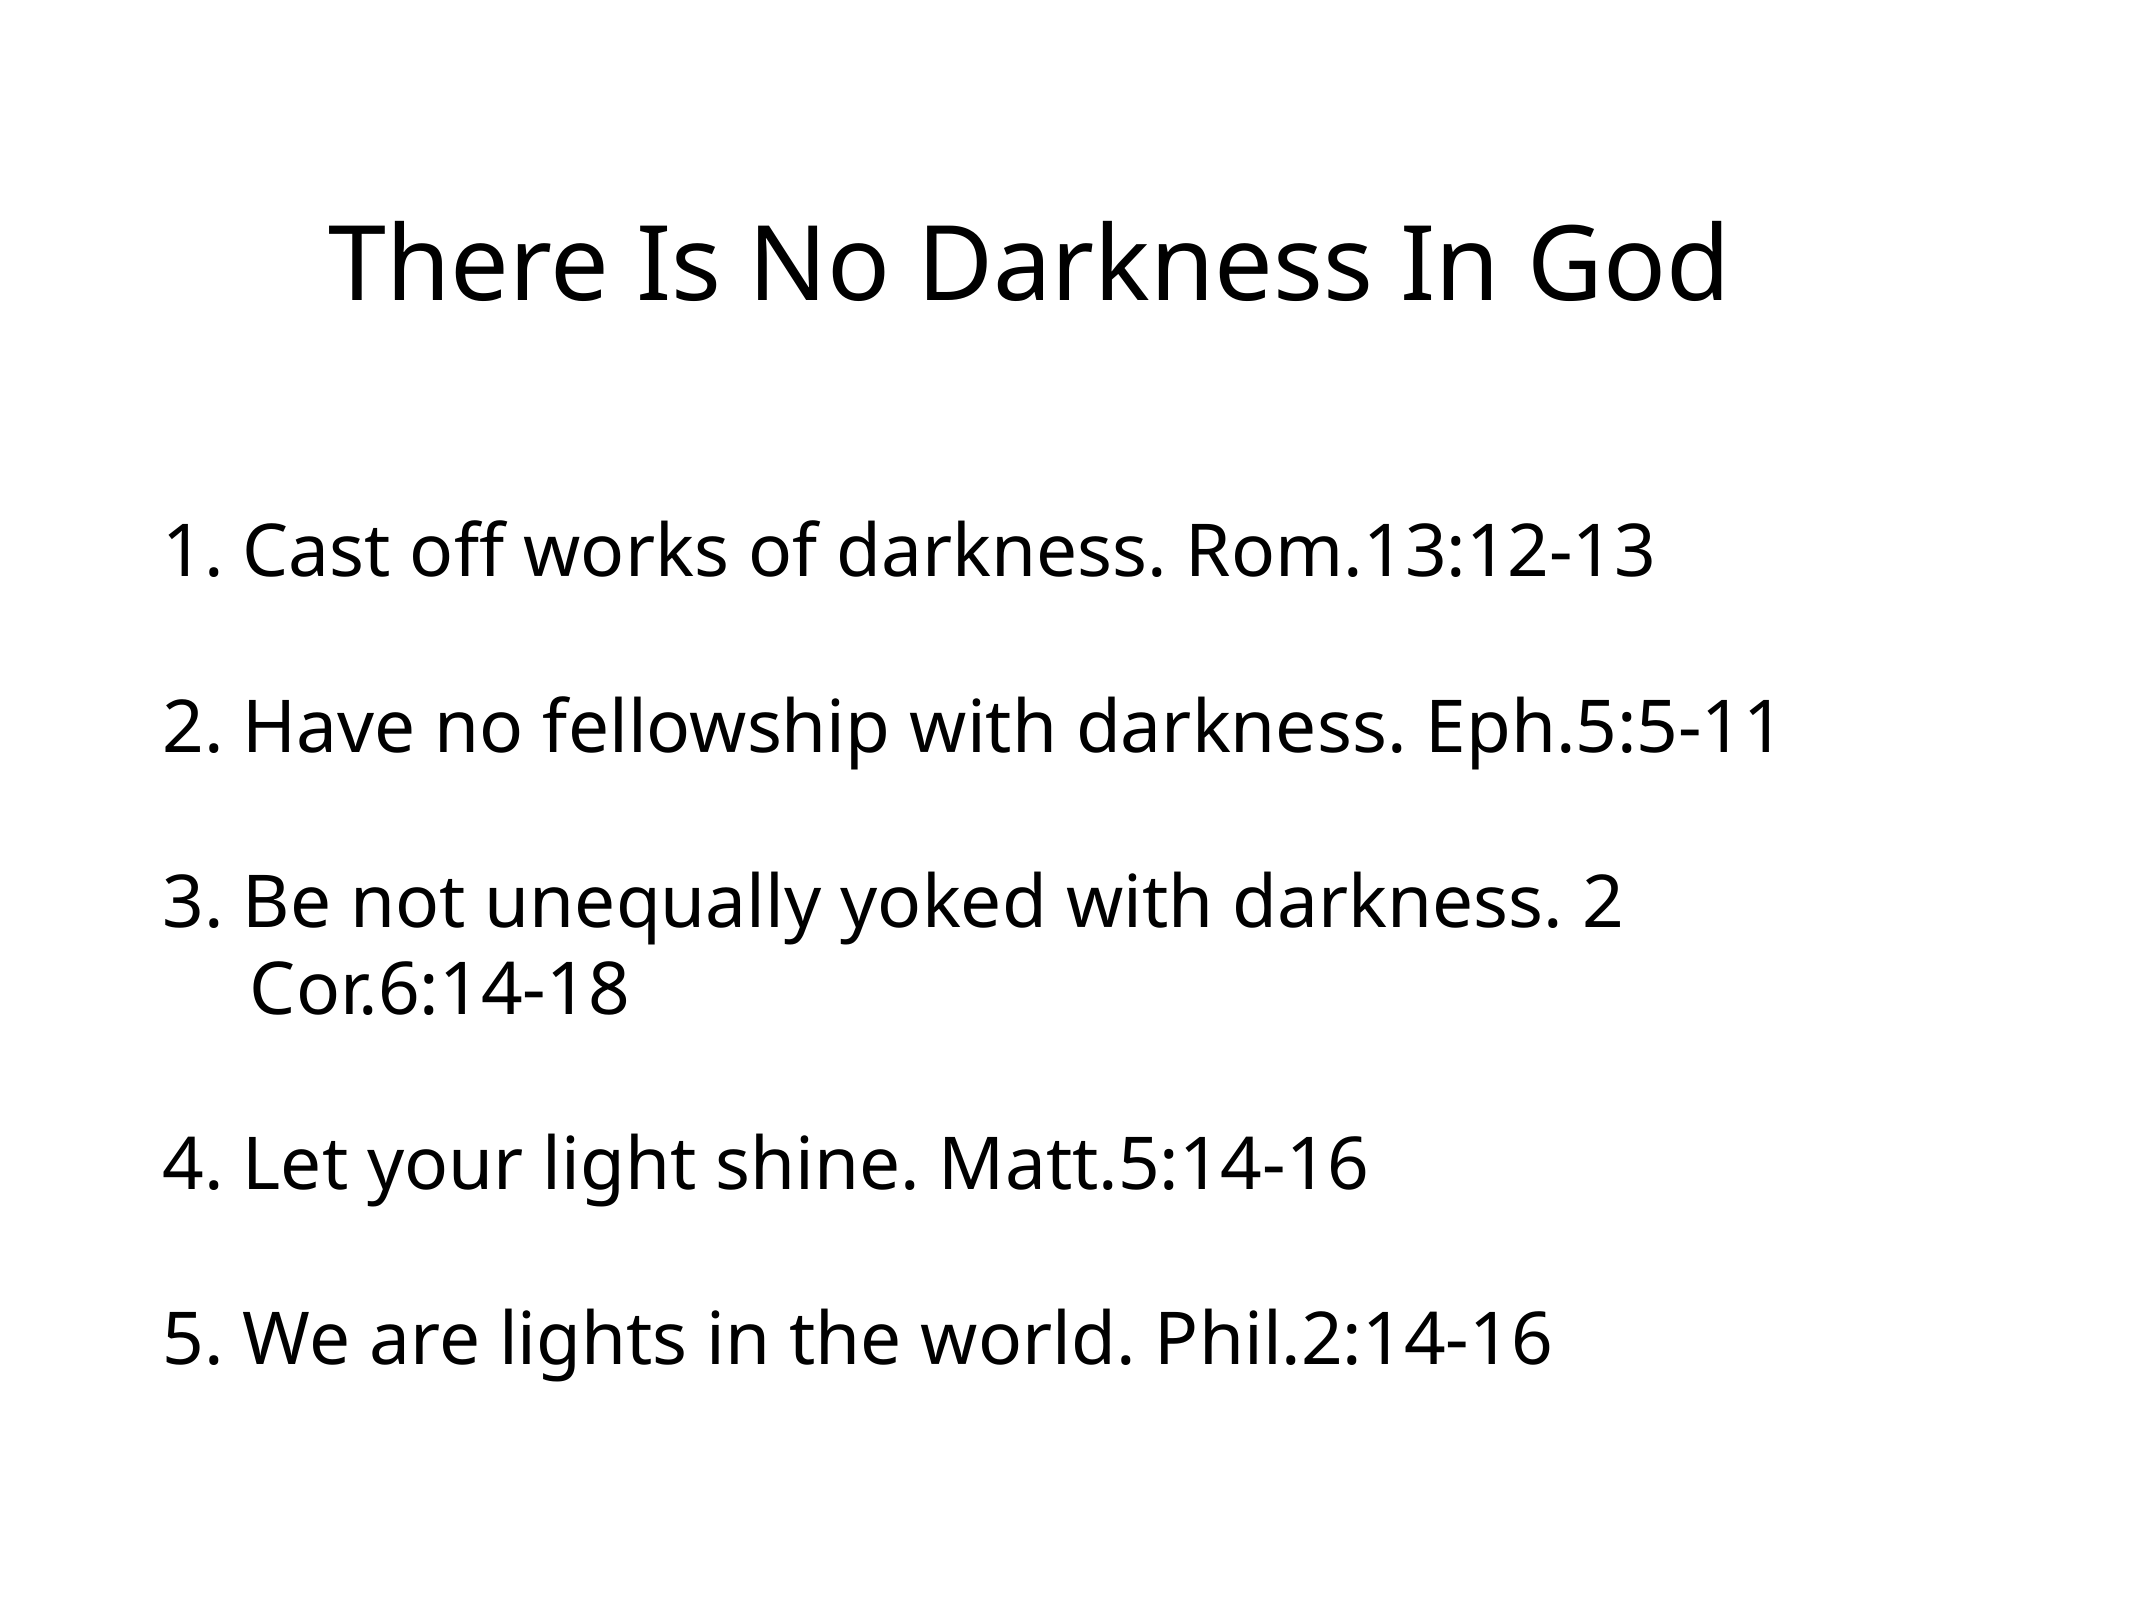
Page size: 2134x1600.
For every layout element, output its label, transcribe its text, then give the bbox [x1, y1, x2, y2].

title There Is No Darkness In God [172, 131, 1887, 386]
list 1. Cast off works of darkness. Rom.13:12-13 2. Have no fellowship with darkness. Eph.5:5-11 3. Be not unequally yoked with darkness. 2 Cor.6:14-18 4. Let your light shine. Matt.5:14-16 5. We are lights in the world. Phil.2:14-16 [153, 381, 1869, 1502]
